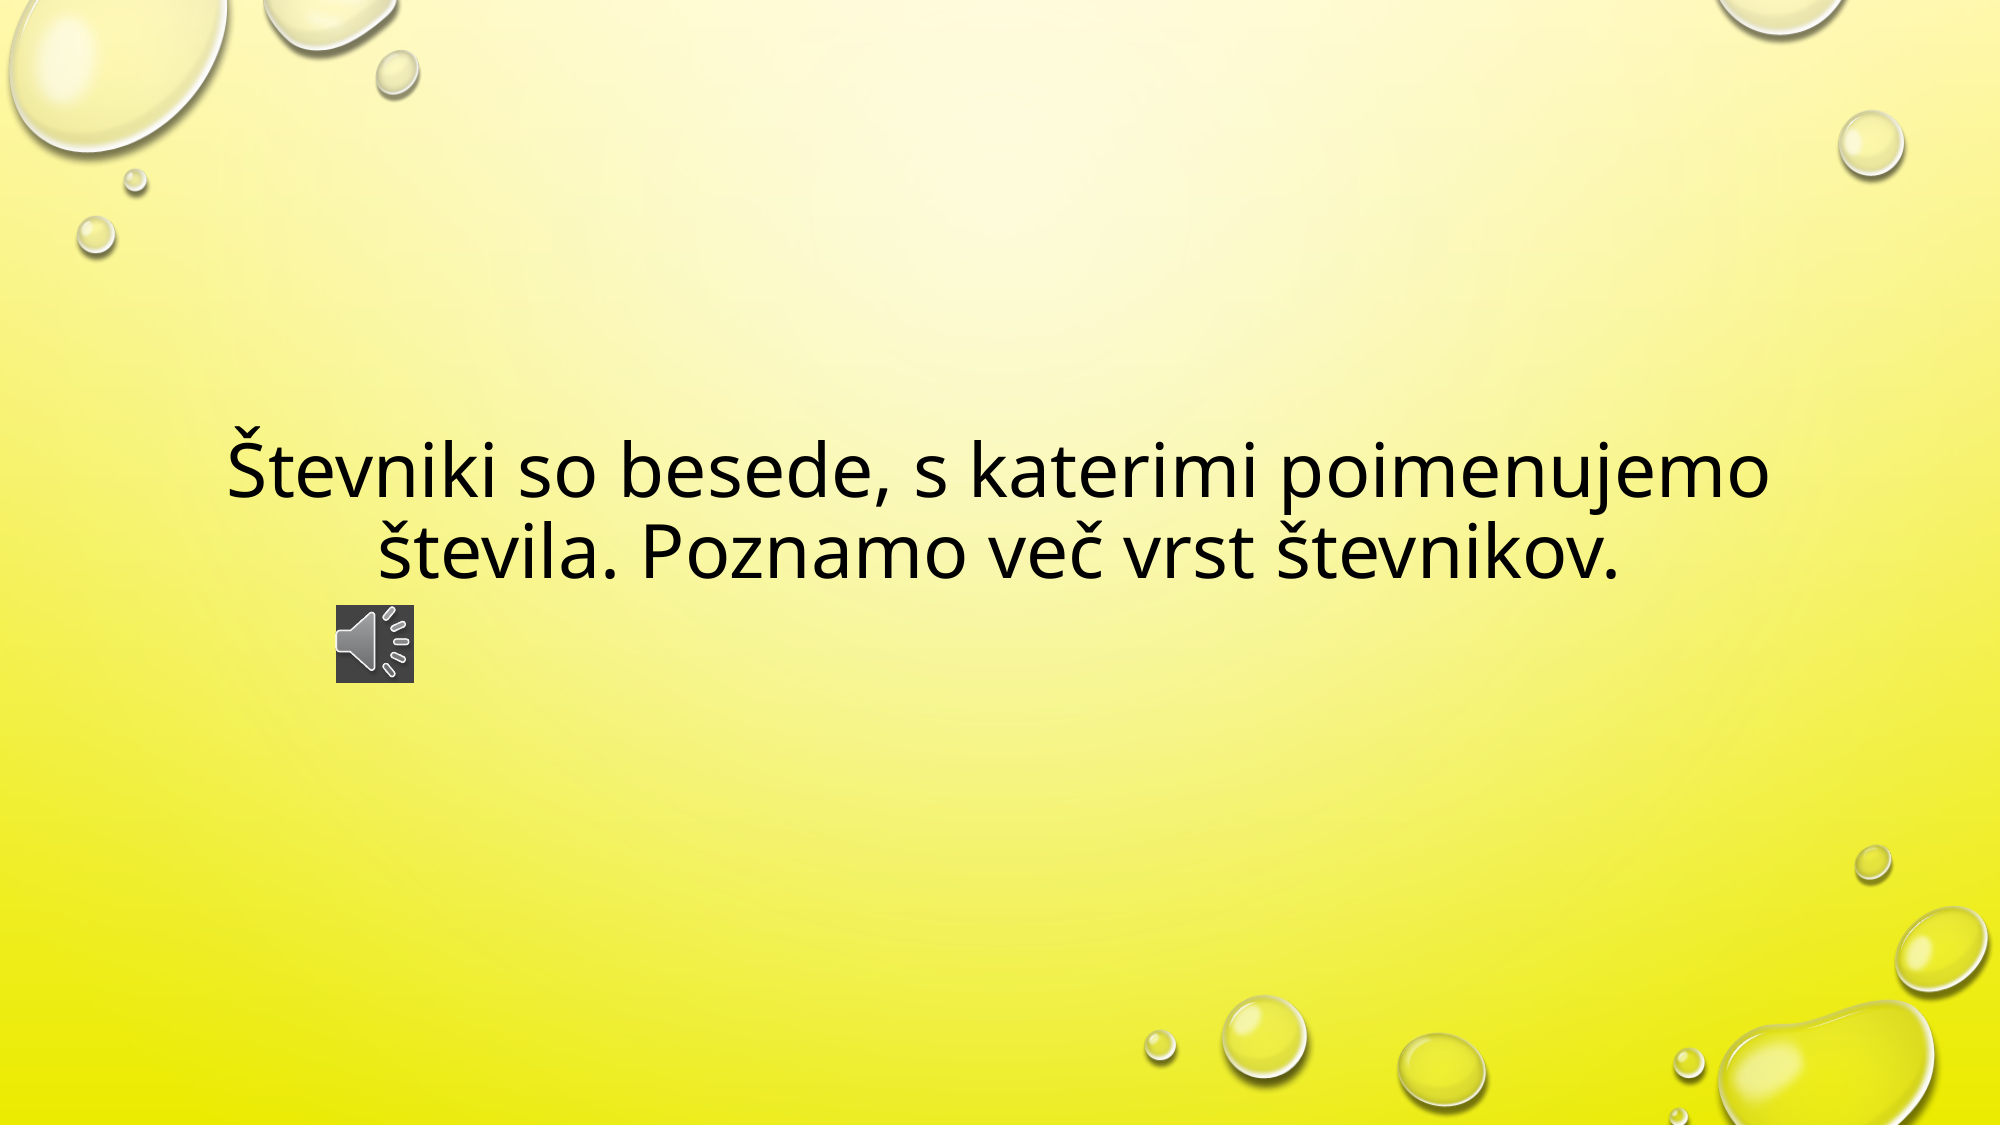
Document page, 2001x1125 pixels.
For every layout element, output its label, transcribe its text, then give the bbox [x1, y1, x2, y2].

title Števniki so besede, s katerimi poimenujemo števila. Poznamo več vrst števnikov. [149, 215, 1851, 812]
picture [0, 0, 2000, 1125]
